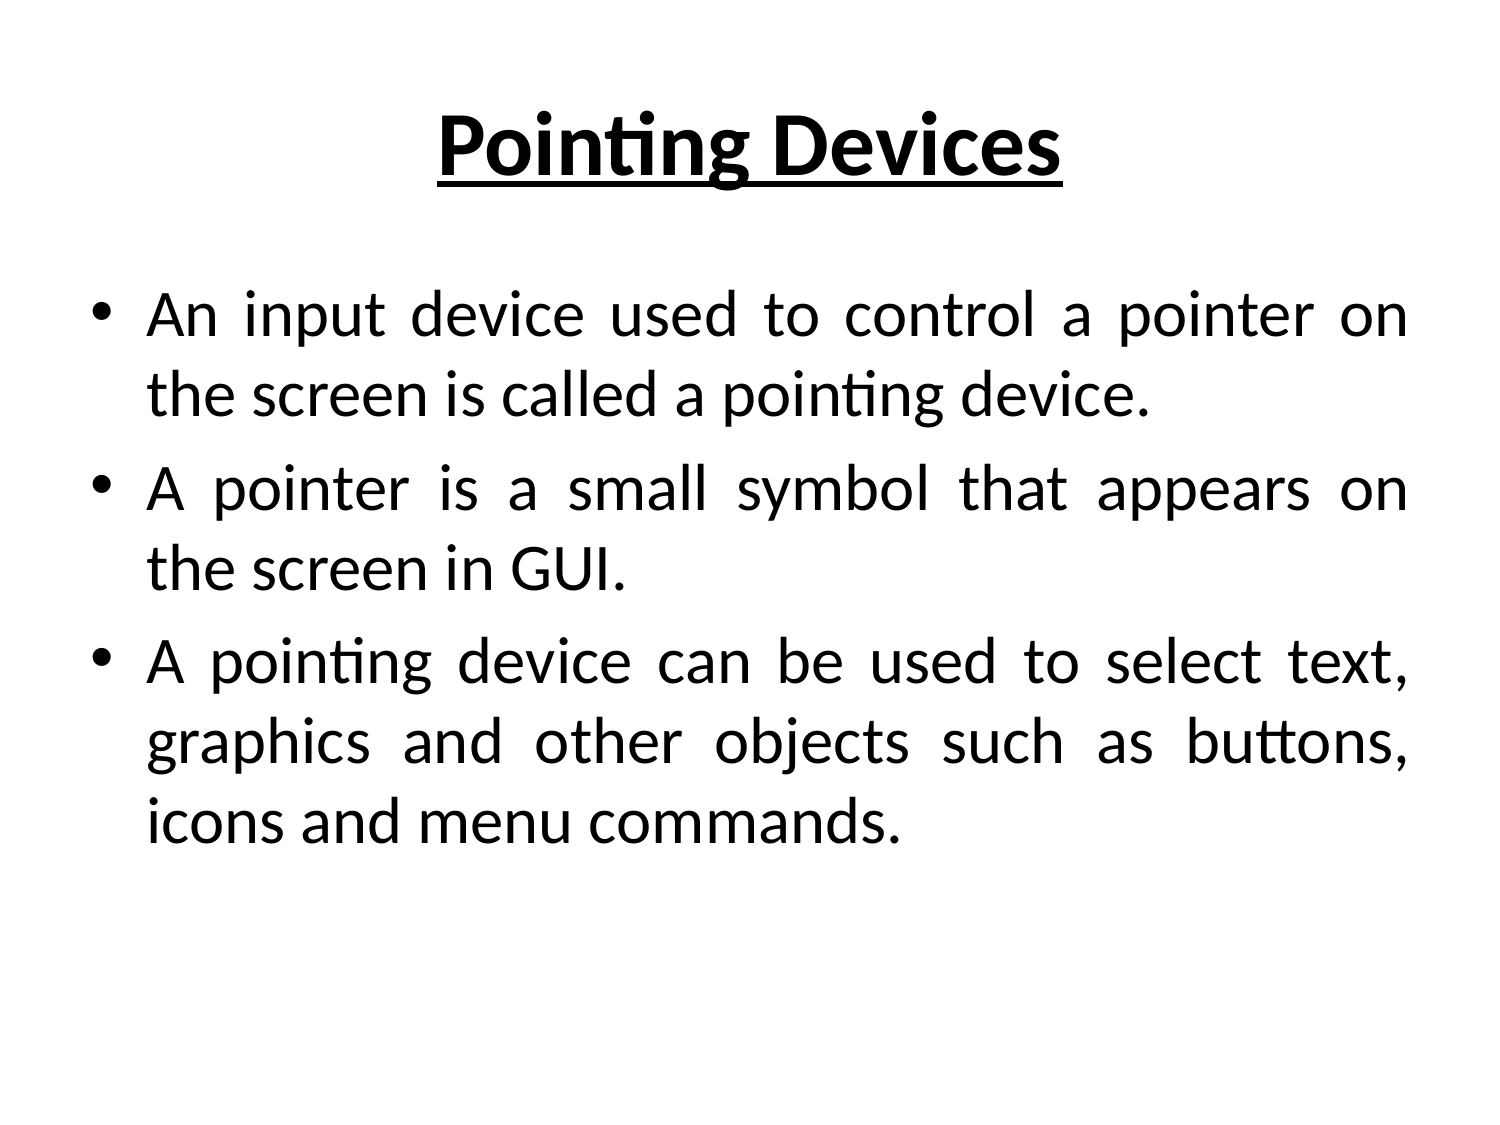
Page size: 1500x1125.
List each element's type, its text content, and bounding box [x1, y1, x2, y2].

title Pointing Devices [75, 45, 1425, 233]
list An input device used to control a pointer on the screen is called a pointing device. A pointer is a small symbol that appears on the screen in GUI. A pointing device can be used to select text, graphics and other objects such as buttons, icons and menu commands. [75, 262, 1425, 1005]
